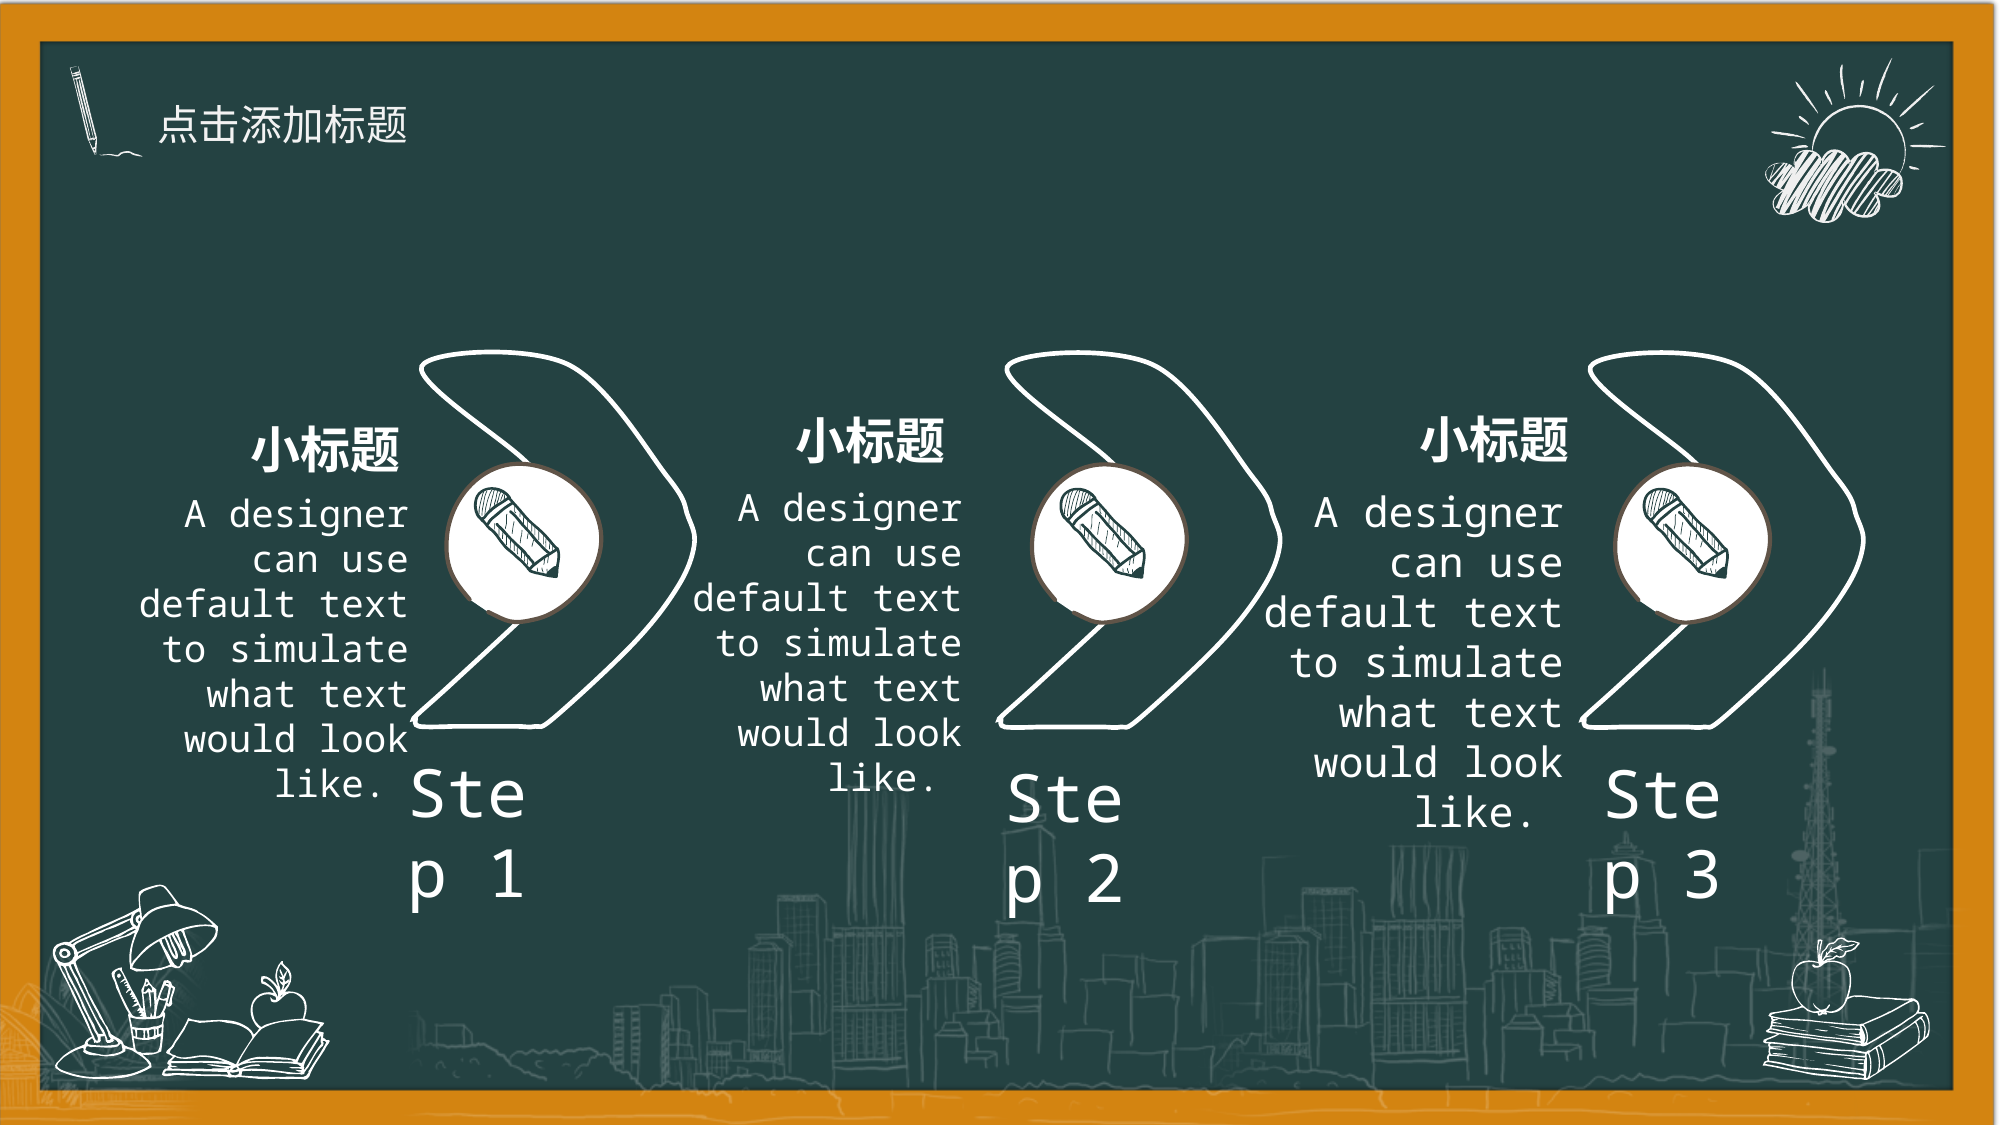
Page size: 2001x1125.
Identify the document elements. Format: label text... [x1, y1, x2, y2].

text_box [101, 411, 470, 680]
text_box [1580, 351, 1865, 729]
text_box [1639, 463, 1771, 622]
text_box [470, 463, 602, 621]
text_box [1031, 463, 1188, 622]
text_box Step 3 [1587, 744, 1776, 920]
text_box Step 2 [990, 748, 1178, 924]
text_box 点击添加标题 [143, 91, 491, 156]
text_box [997, 351, 1246, 729]
text_box Step 1 [392, 743, 581, 919]
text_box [1246, 400, 1639, 696]
picture [0, 0, 2001, 1125]
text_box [671, 402, 1015, 674]
text_box [411, 350, 671, 729]
